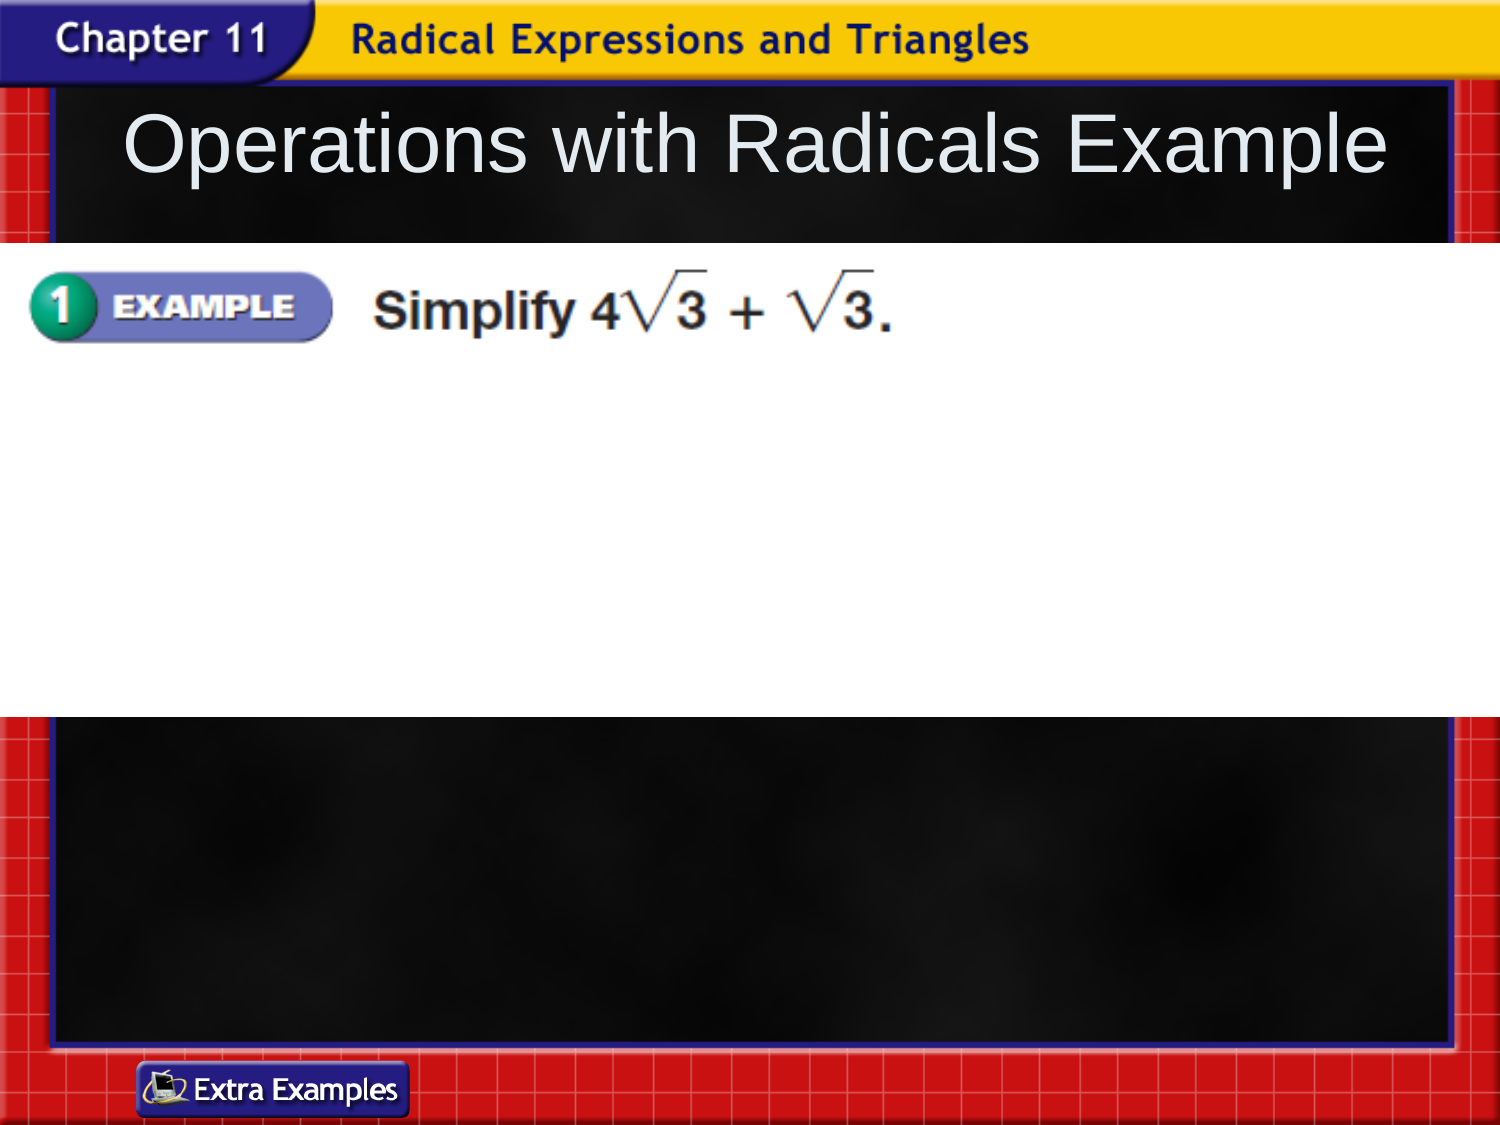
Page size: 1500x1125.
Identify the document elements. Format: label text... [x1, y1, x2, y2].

picture [0, 0, 1500, 1125]
title Operations with Radicals Example [43, 44, 1469, 233]
